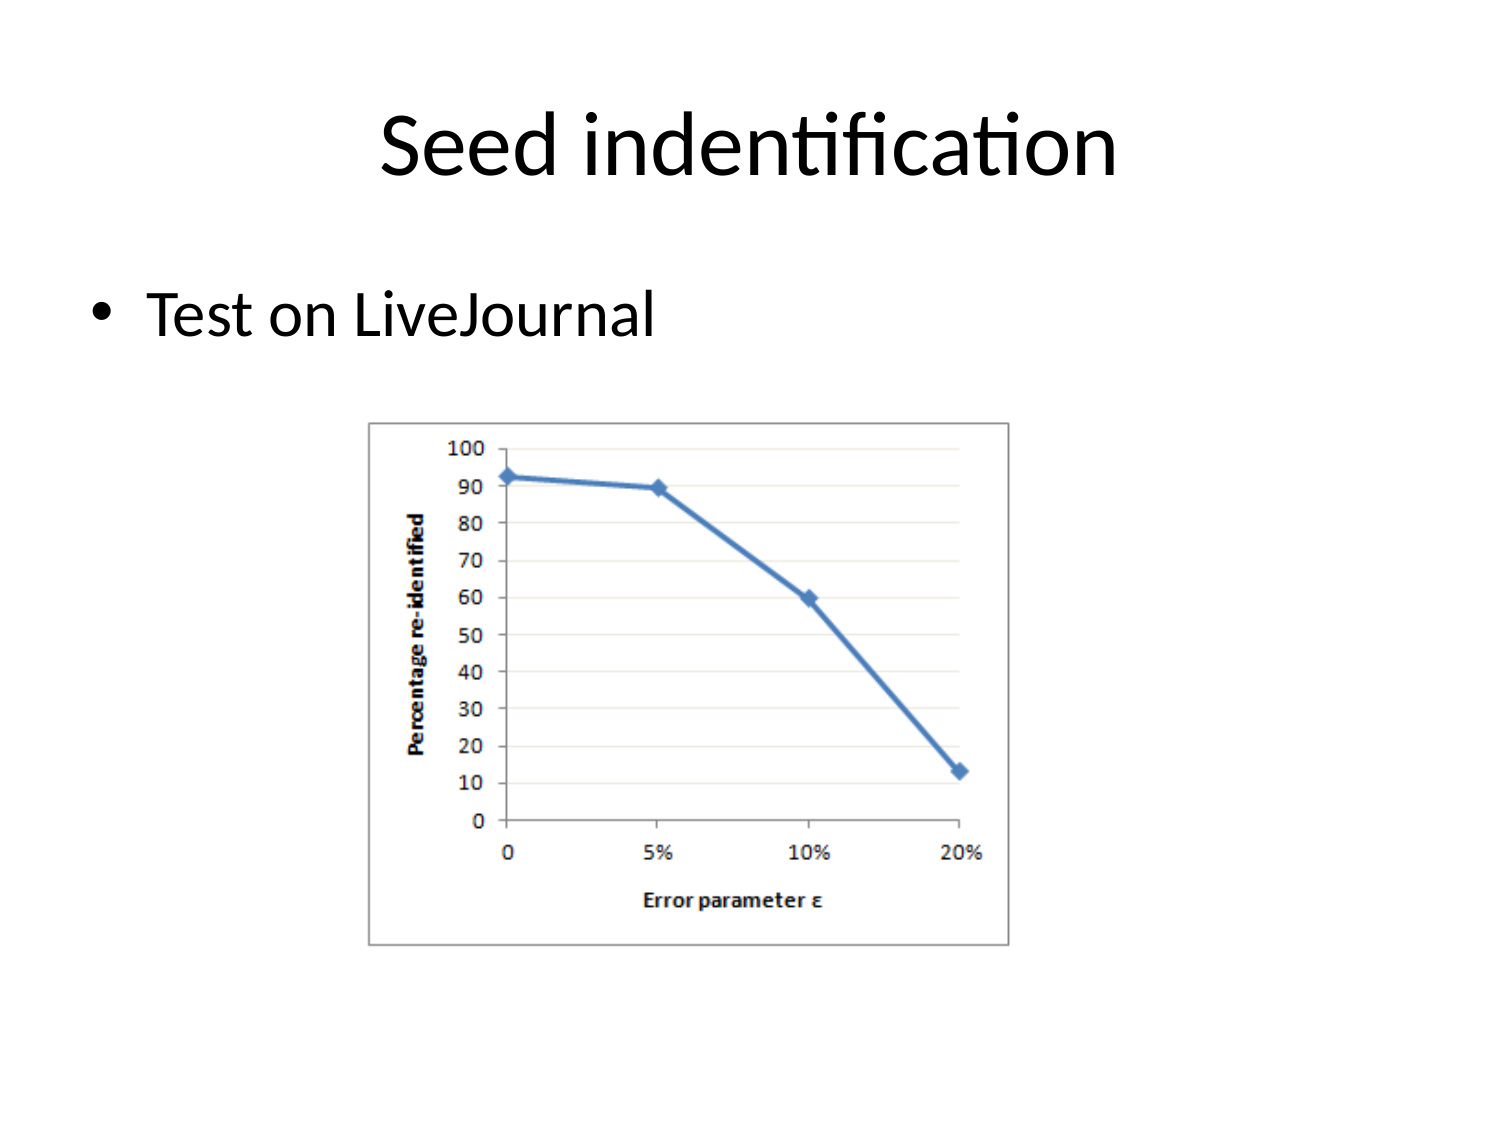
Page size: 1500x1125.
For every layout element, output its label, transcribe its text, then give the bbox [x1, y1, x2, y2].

title Seed indentification [75, 45, 1425, 233]
list Test on LiveJournal [75, 262, 1425, 1005]
picture [362, 421, 1019, 950]
